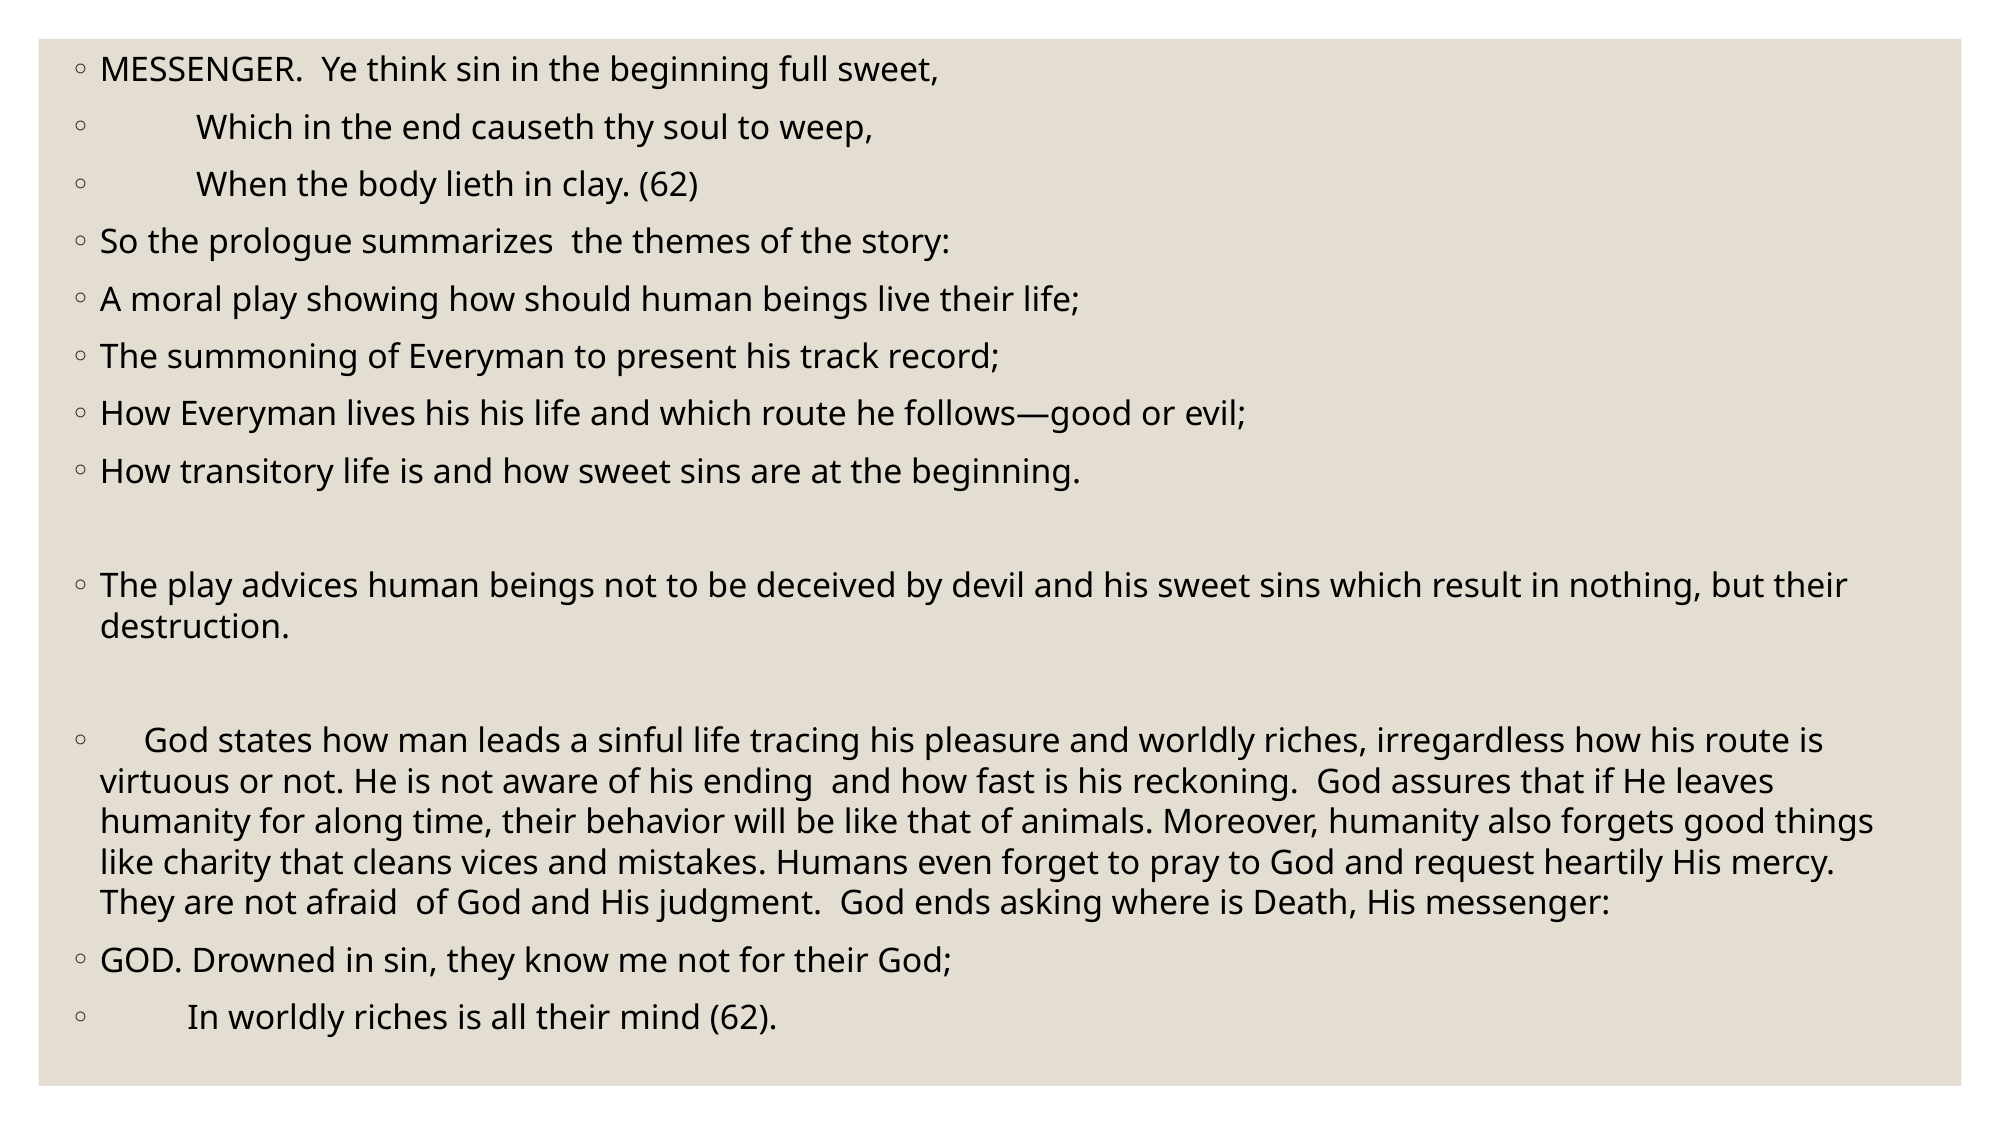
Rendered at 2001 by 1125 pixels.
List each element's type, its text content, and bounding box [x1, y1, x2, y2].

list MESSENGER. Ye think sin in the beginning full sweet, Which in the end causeth thy soul to weep, When the body lieth in clay. (62) So the prologue summarizes the themes of the story: A moral play showing how should human beings live their life; The summoning of Everyman to present his track record; How Everyman lives his his life and which route he follows—good or evil; How transitory life is and how sweet sins are at the beginning. The play advices human beings not to be deceived by devil and his sweet sins which result in nothing, but their destruction. God states how man leads a sinful life tracing his pleasure and worldly riches, irregardless how his route is virtuous or not. He is not aware of his ending and how fast is his reckoning. God assures that if He leaves humanity for along time, their behavior will be like that of animals. Moreover, humanity also forgets good things like charity that cleans vices and mistakes. Humans even forget to pray to God and request heartily His mercy. They are not afraid of God and His judgment. God ends asking where is Death, His messenger: GOD. Drowned in sin, they know me not for their God; In worldly riches is all their mind (62). [55, 40, 1926, 1046]
